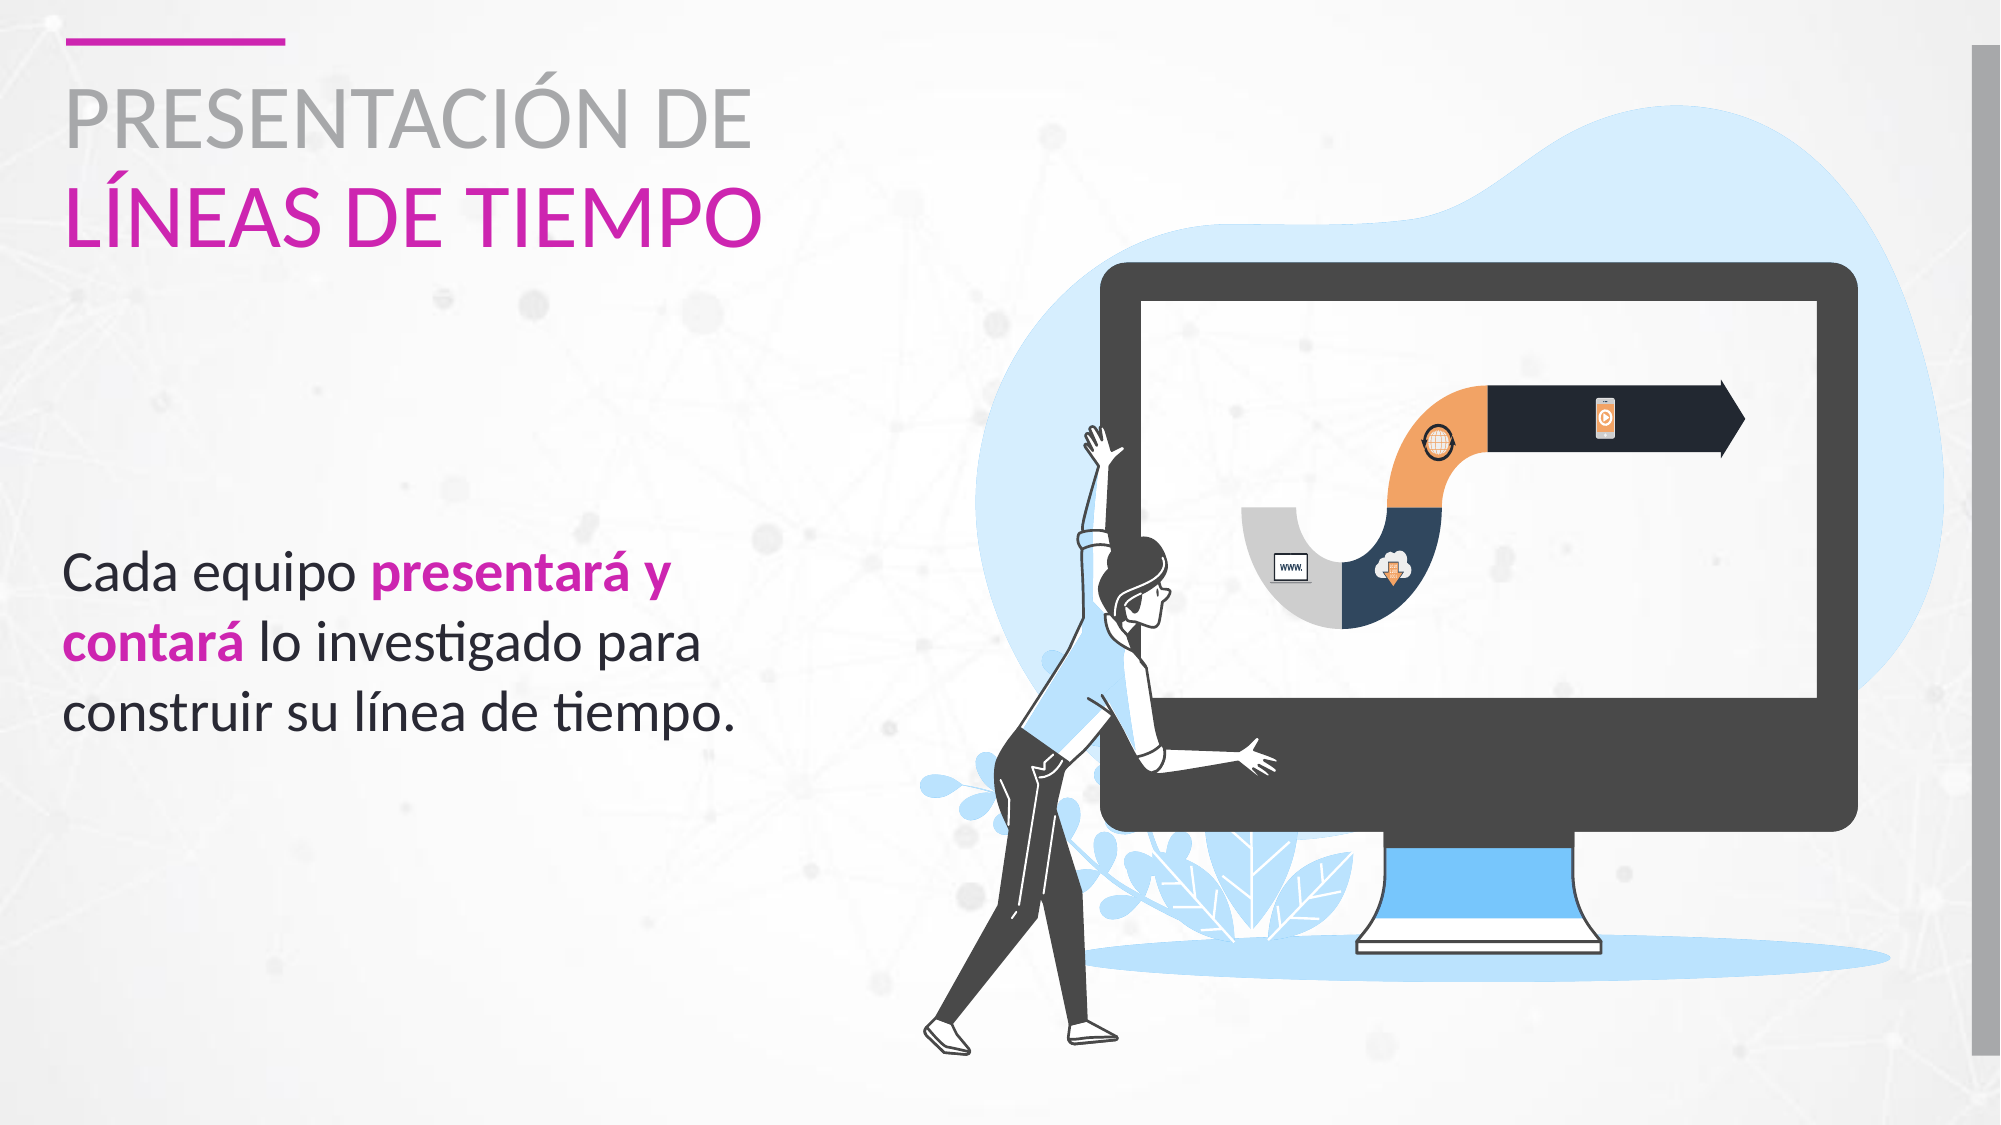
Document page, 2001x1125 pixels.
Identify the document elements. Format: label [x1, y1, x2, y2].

text_box [918, 105, 1949, 1057]
text_box [1241, 379, 1746, 630]
picture [0, 0, 2000, 1125]
